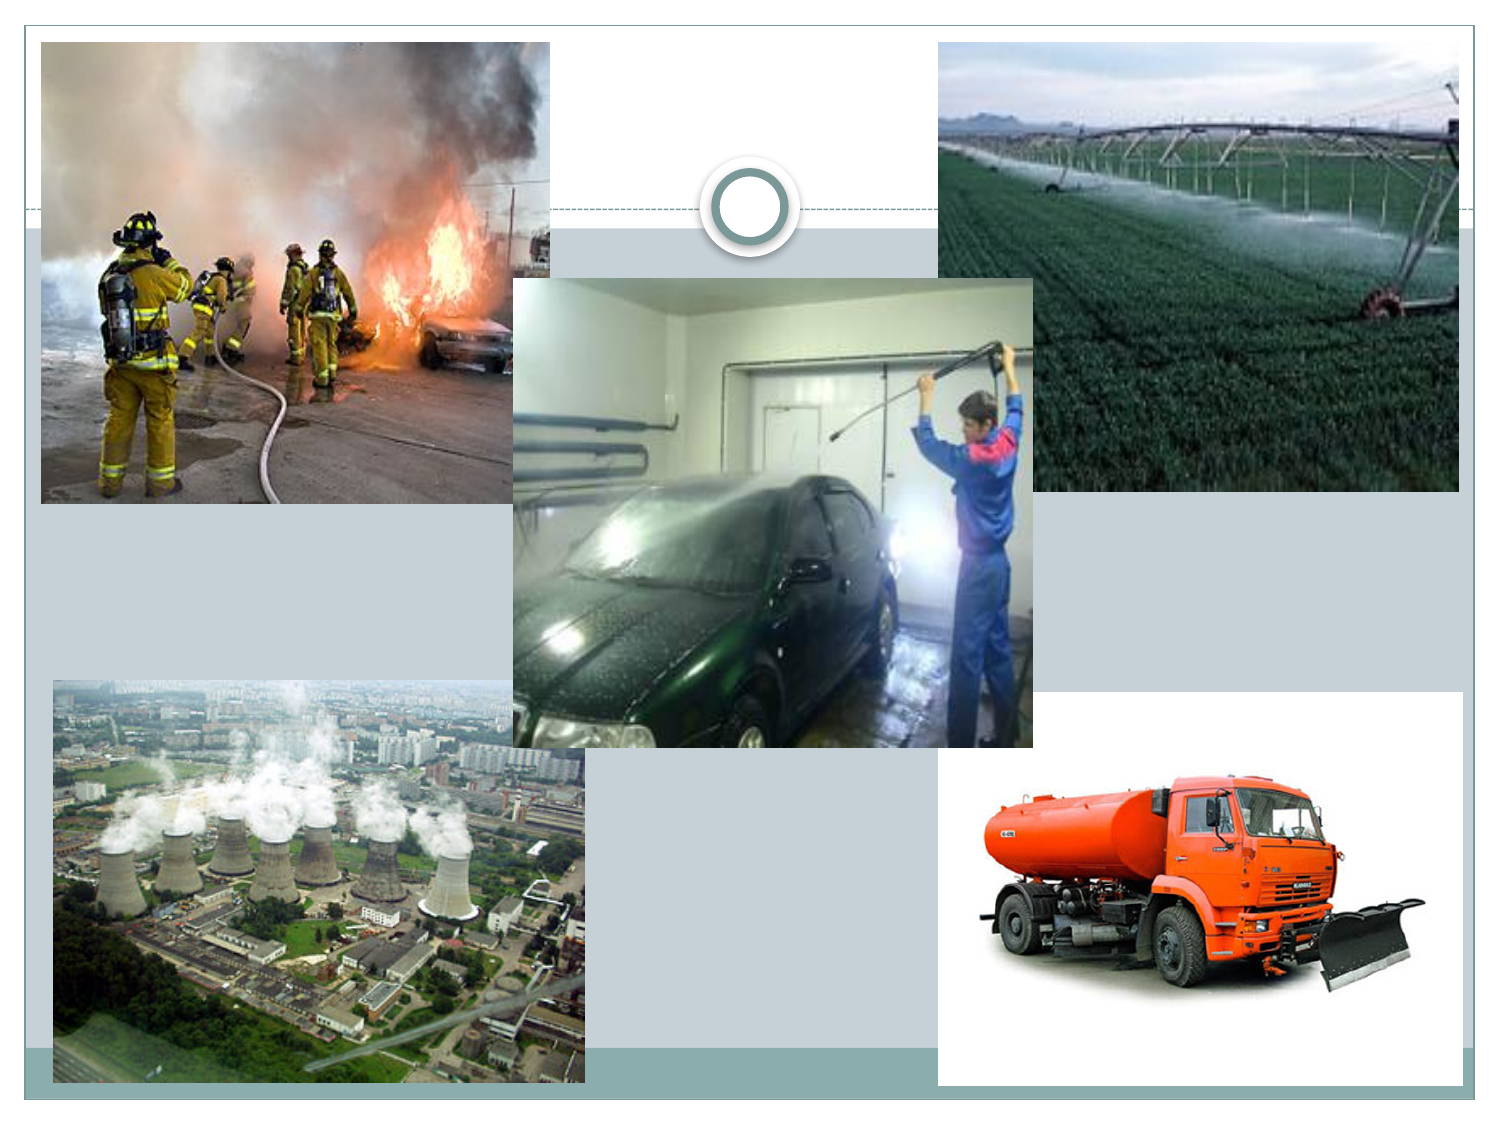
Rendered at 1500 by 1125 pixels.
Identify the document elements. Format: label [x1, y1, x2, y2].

picture [41, 42, 1459, 1083]
list [938, 692, 1463, 1086]
